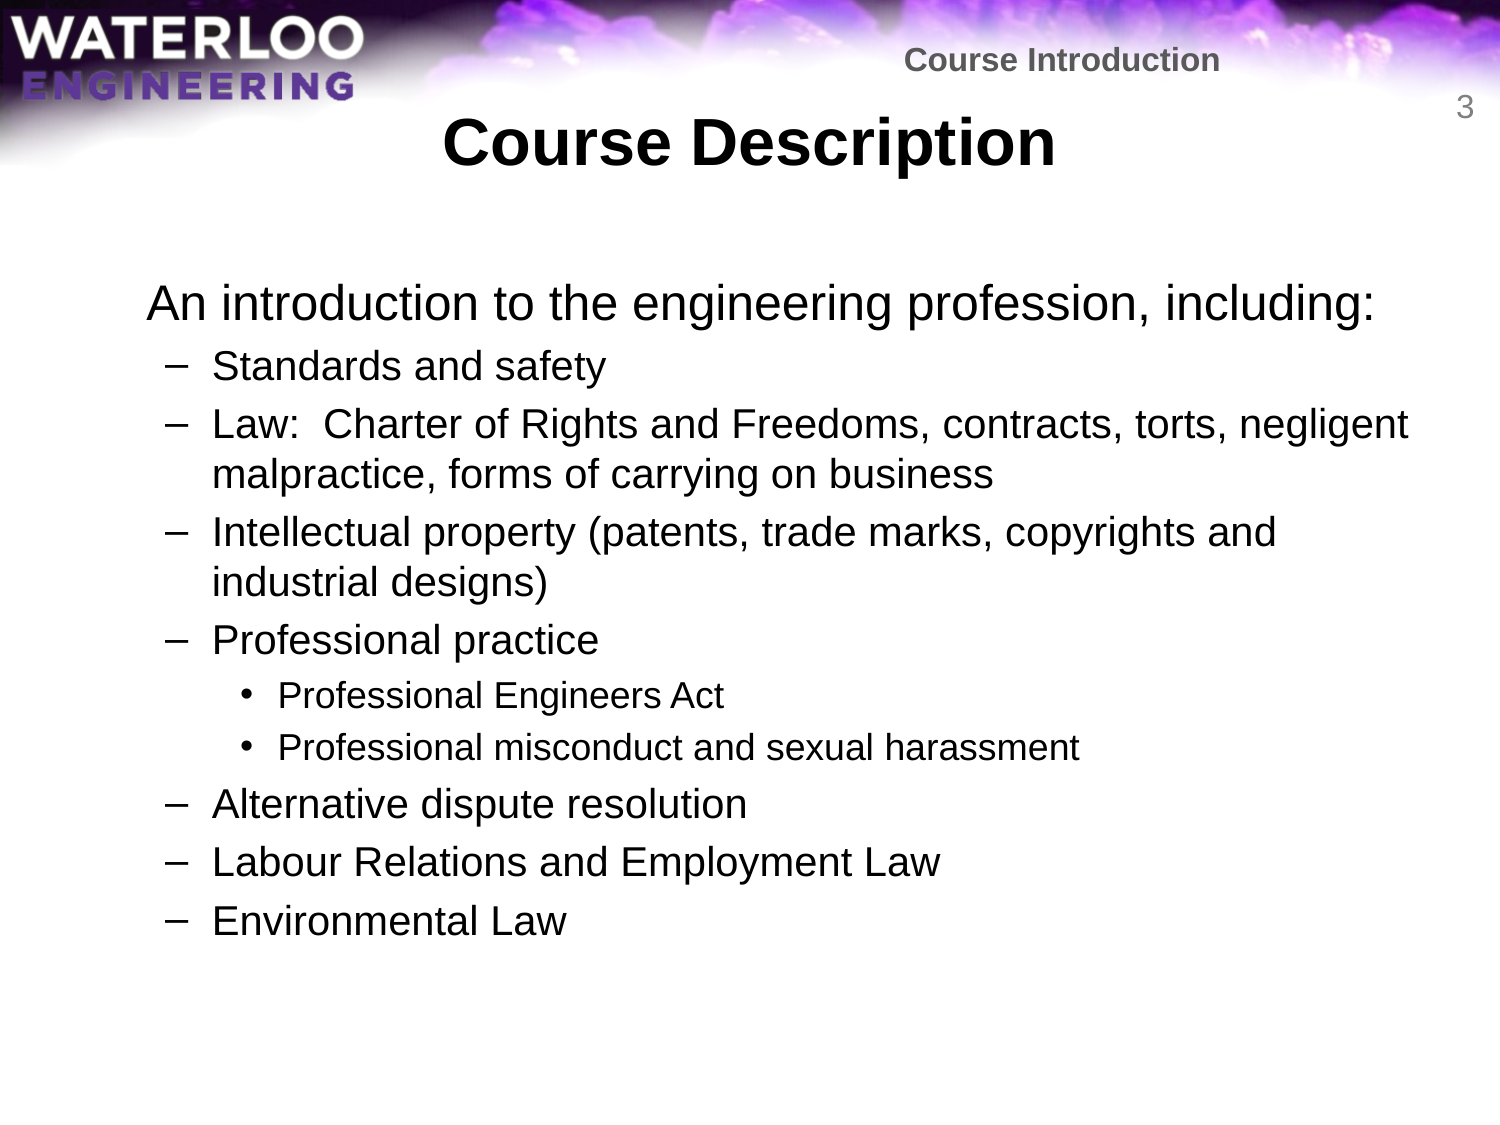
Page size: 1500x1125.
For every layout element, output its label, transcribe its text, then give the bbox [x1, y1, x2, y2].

footer Course Introduction [535, 31, 1236, 74]
list An introduction to the engineering profession, including: Standards and safety Law: Charter of Rights and Freedoms, contracts, torts, negligent malpractice, forms of carrying on business Intellectual property (patents, trade marks, copyrights and industrial designs) Professional practice Professional Engineers Act Professional misconduct and sexual harassment Alternative dispute resolution Labour Relations and Employment Law Environmental Law [74, 262, 1426, 1020]
title Course Description [74, 44, 1426, 233]
slide_number 3 [1360, 73, 1490, 134]
picture [0, 0, 1500, 1125]
